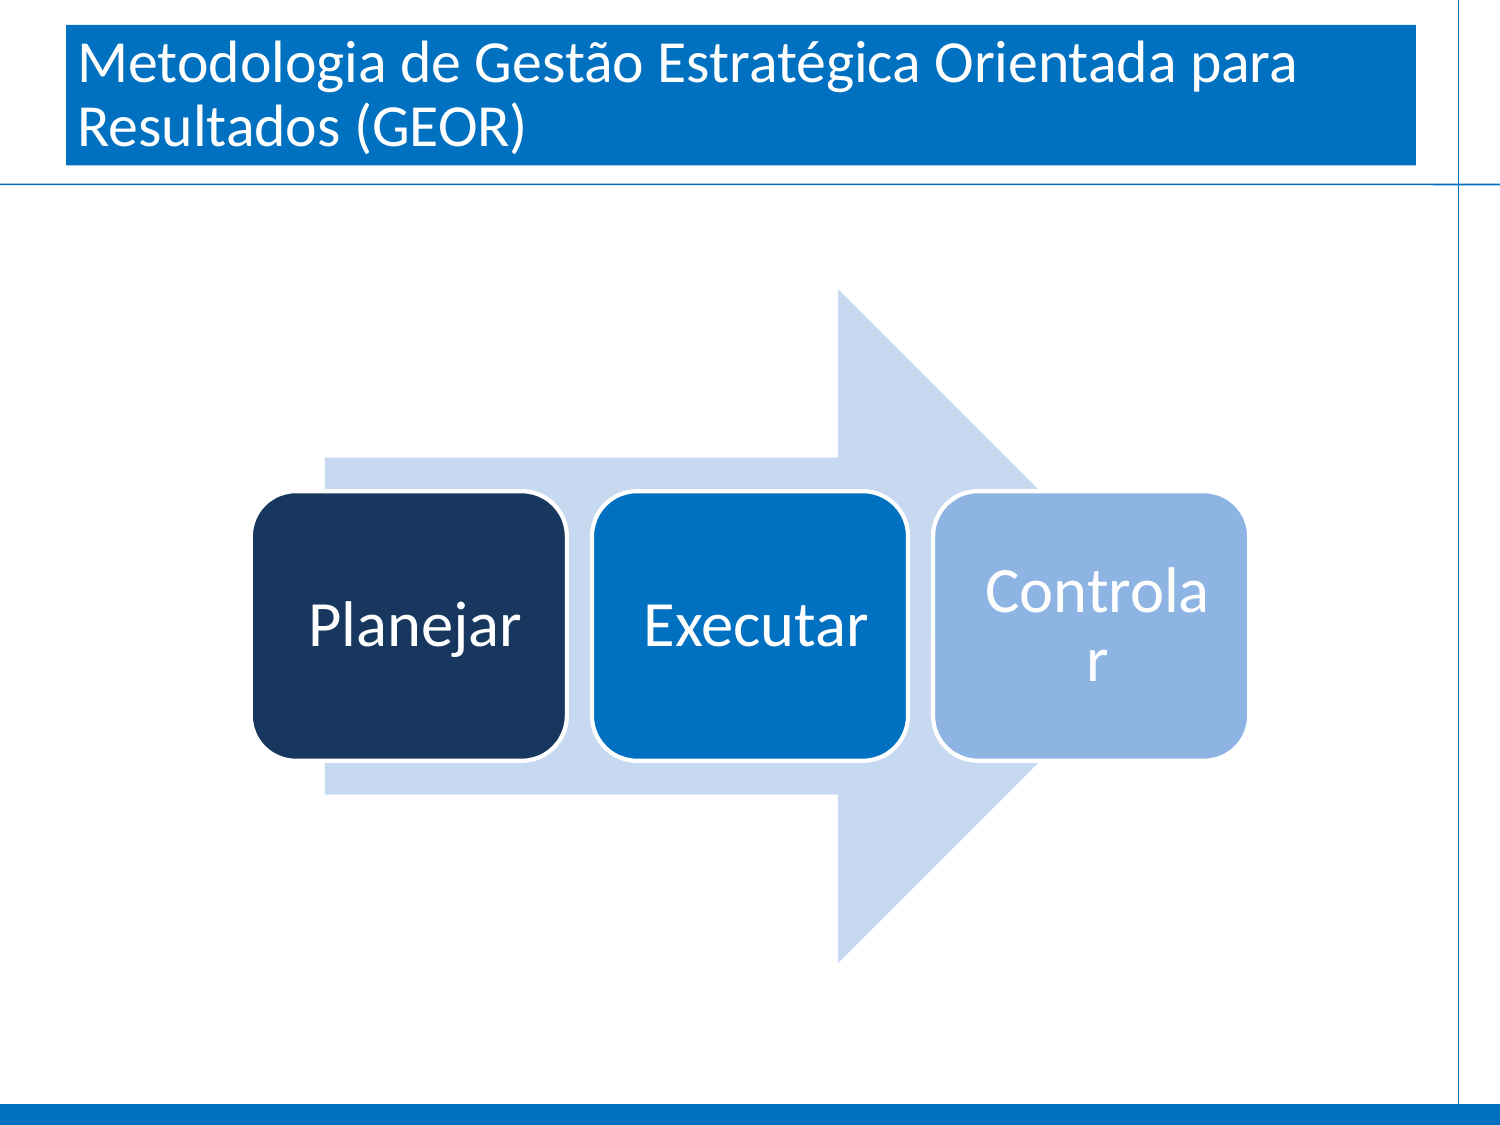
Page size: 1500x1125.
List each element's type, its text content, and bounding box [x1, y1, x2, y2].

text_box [249, 288, 1251, 964]
text_box Metodologia de Gestão Estratégica Orientada para Resultados (GEOR) [66, 24, 1416, 166]
